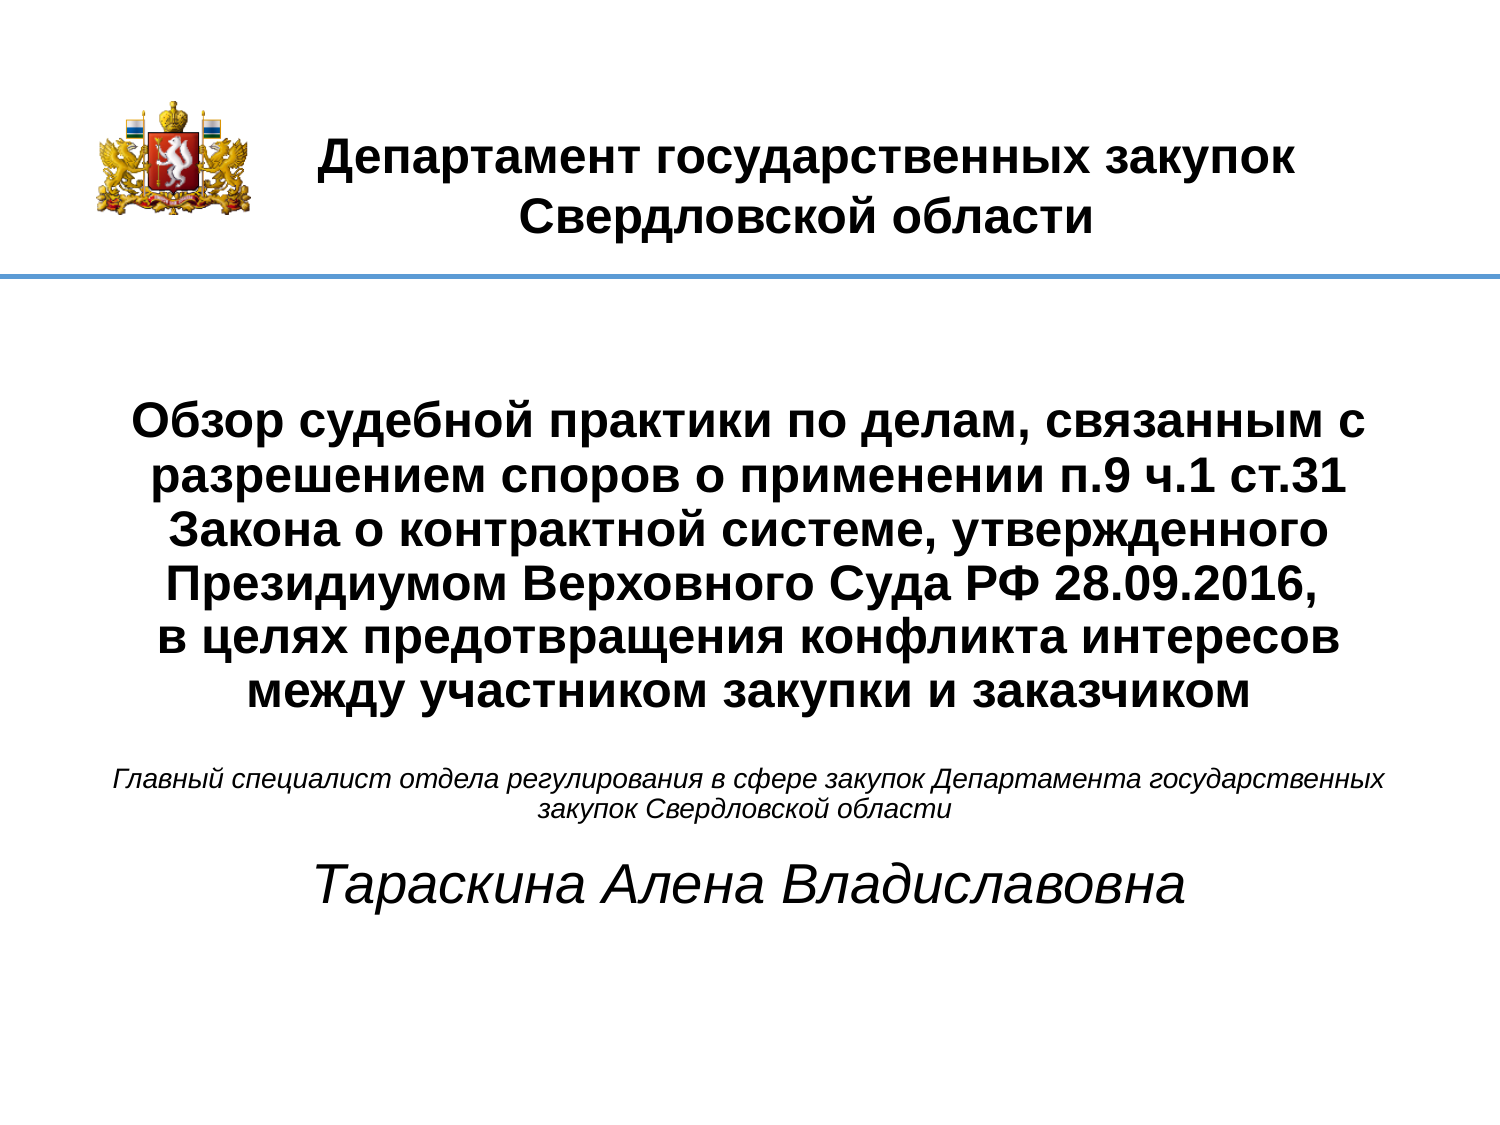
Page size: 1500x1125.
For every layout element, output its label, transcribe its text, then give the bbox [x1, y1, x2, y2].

title Обзор судебной практики по делам, связанным с разрешением споров о применении п.9 ч.1 ст.31 Закона о контрактной системе, утвержденного Президиумом Верховного Суда РФ 28.09.2016, в целях предотвращения конфликта интересов между участником закупки и заказчиком Главный специалист отдела регулирования в сфере закупок Департамента государственных закупок Свердловской области Тараскина Алена Владиславовна [61, 315, 1437, 991]
text_box Департамент государственных закупок Свердловской области [275, 115, 1338, 251]
picture [96, 101, 251, 215]
